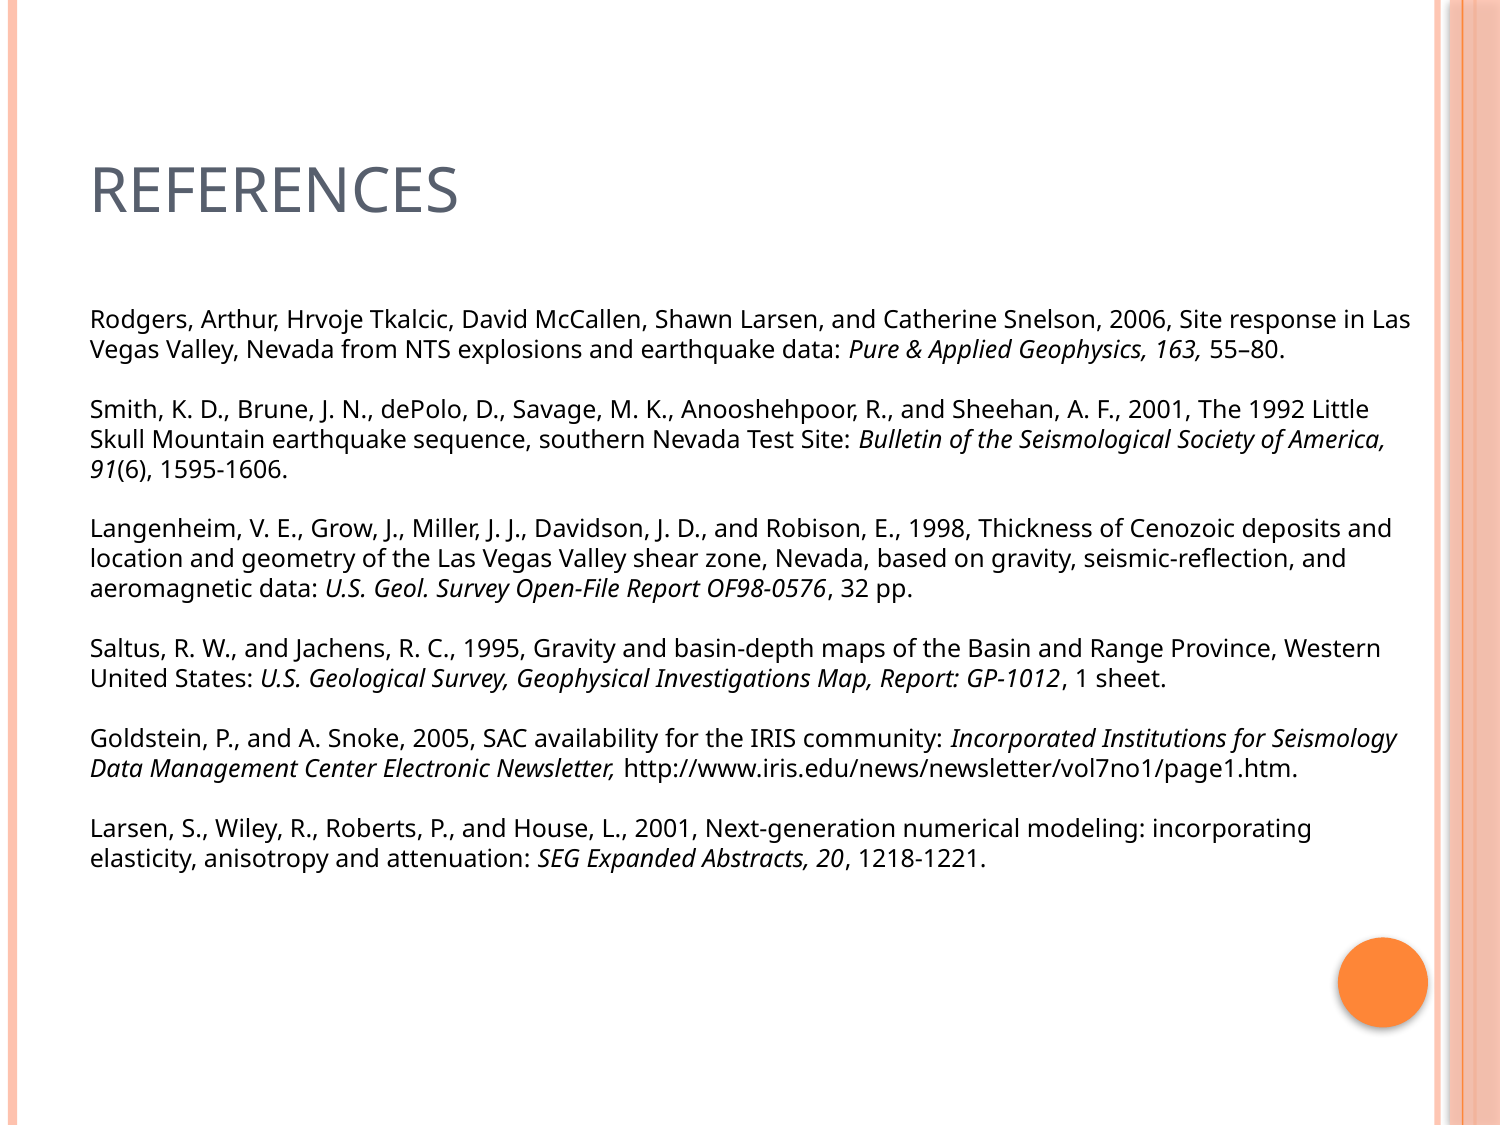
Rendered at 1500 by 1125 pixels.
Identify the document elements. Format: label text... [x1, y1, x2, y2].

text_box Rodgers, Arthur, Hrvoje Tkalcic, David McCallen, Shawn Larsen, and Catherine Snelson, 2006, Site response in Las Vegas Valley, Nevada from NTS explosions and earthquake data: Pure & Applied Geophysics, 163, 55–80. Smith, K. D., Brune, J. N., dePolo, D., Savage, M. K., Anooshehpoor, R., and Sheehan, A. F., 2001, The 1992 Little Skull Mountain earthquake sequence, southern Nevada Test Site: Bulletin of the Seismological Society of America, 91(6), 1595-1606. Langenheim, V. E., Grow, J., Miller, J. J., Davidson, J. D., and Robison, E., 1998, Thickness of Cenozoic deposits and location and geometry of the Las Vegas Valley shear zone, Nevada, based on gravity, seismic-reflection, and aeromagnetic data: U.S. Geol. Survey Open-File Report OF98-0576, 32 pp. Saltus, R. W., and Jachens, R. C., 1995, Gravity and basin-depth maps of the Basin and Range Province, Western United States: U.S. Geological Survey, Geophysical Investigations Map, Report: GP-1012, 1 sheet. Goldstein, P., and A. Snoke, 2005, SAC availability for the IRIS community: Incorporated Institutions for Seismology Data Management Center Electronic Newsletter, http://www.iris.edu/news/newsletter/vol7no1/page1.htm. Larsen, S., Wiley, R., Roberts, P., and House, L., 2001, Next-generation numerical modeling: incorporating elasticity, anisotropy and attenuation: SEG Expanded Abstracts, 20, 1218-1221. [74, 296, 1436, 1000]
title References [75, 45, 1300, 233]
